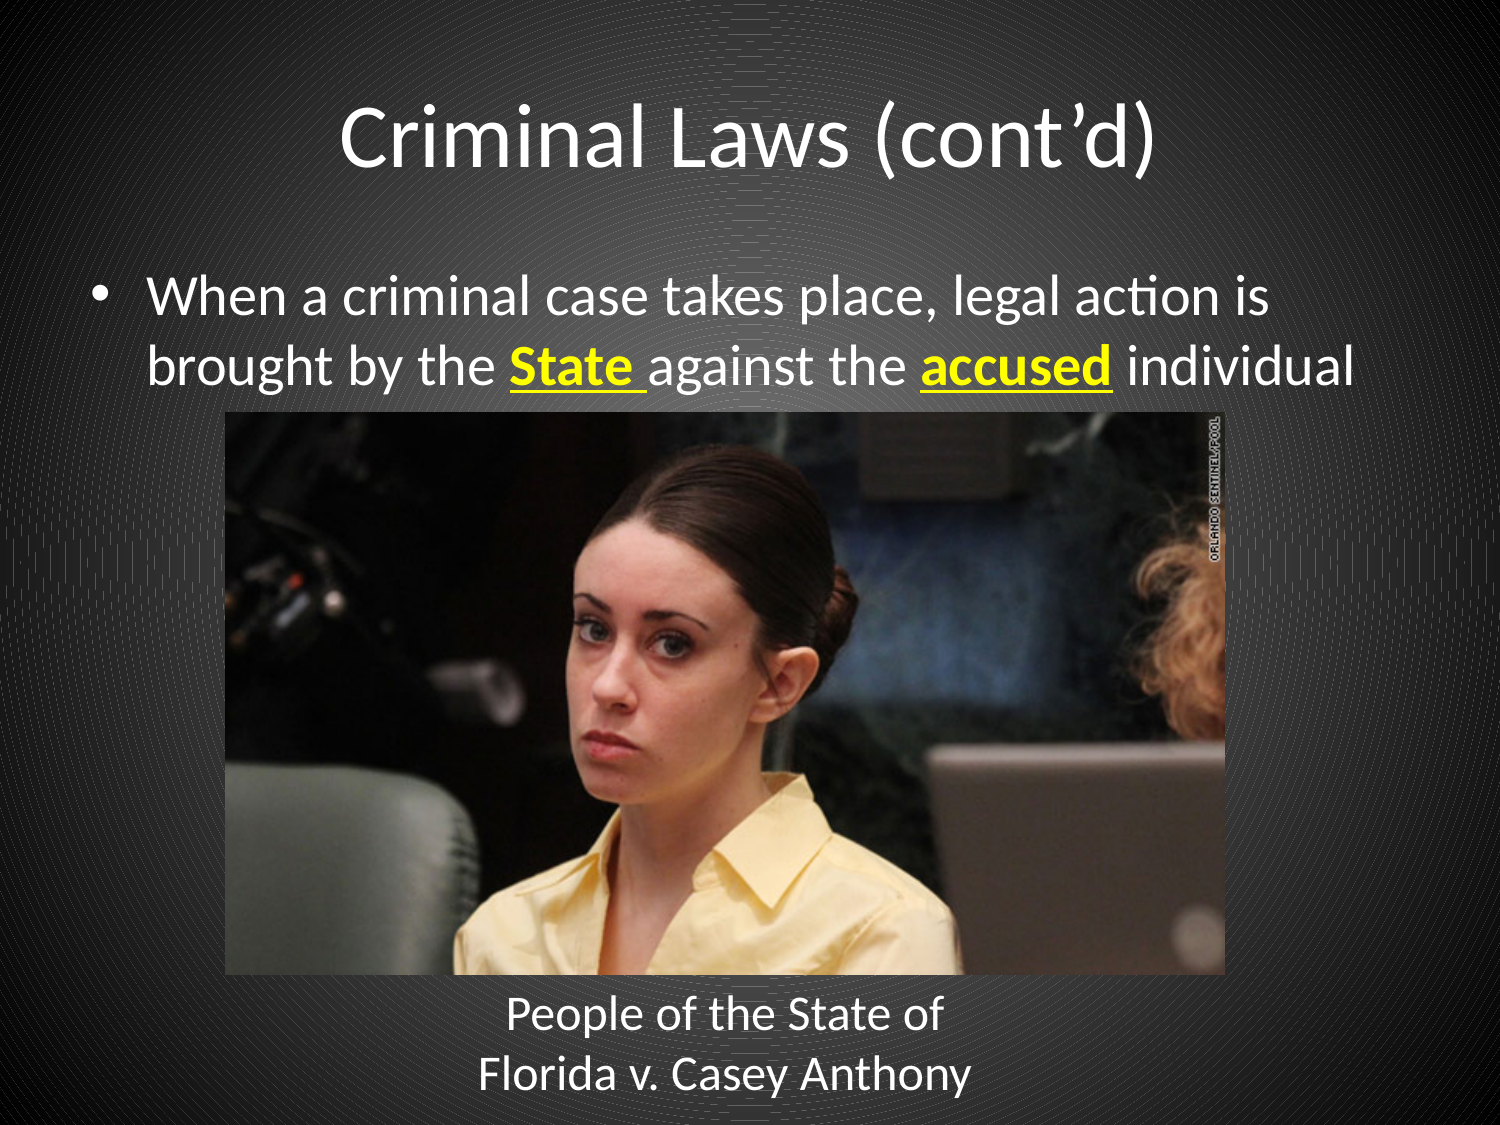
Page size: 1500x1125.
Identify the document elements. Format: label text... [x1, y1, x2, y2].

picture [224, 412, 1226, 976]
list When a criminal case takes place, legal action is brought by the State against the accused individual [75, 249, 1450, 993]
title Criminal Laws (cont’d) [75, 37, 1425, 225]
text_box People of the State of Florida v. Casey Anthony [431, 985, 1019, 1108]
